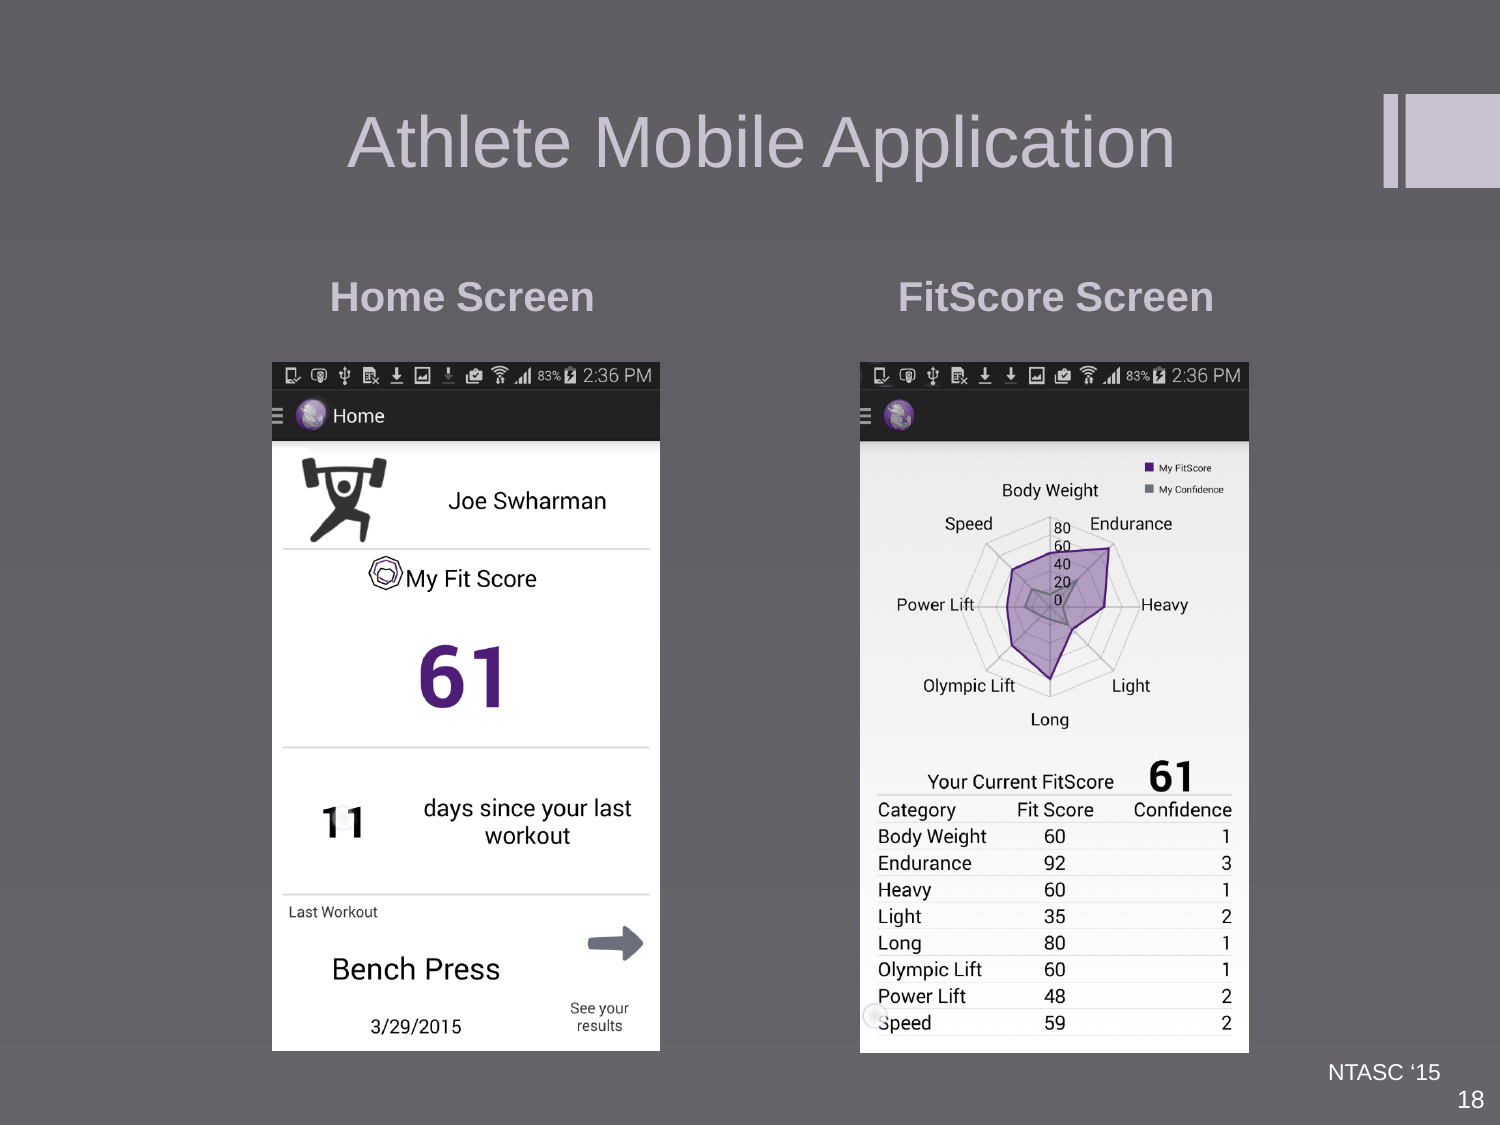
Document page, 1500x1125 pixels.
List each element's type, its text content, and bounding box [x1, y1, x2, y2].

slide_number 18 [1345, 1074, 1500, 1124]
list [711, 361, 1398, 1053]
text_box NTASC ‘15 [1313, 1050, 1456, 1093]
title Athlete Mobile Application [162, 0, 1363, 190]
text_box FitScore Screen [862, 262, 1250, 328]
text_box Home Screen [249, 262, 675, 328]
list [124, 361, 711, 1051]
